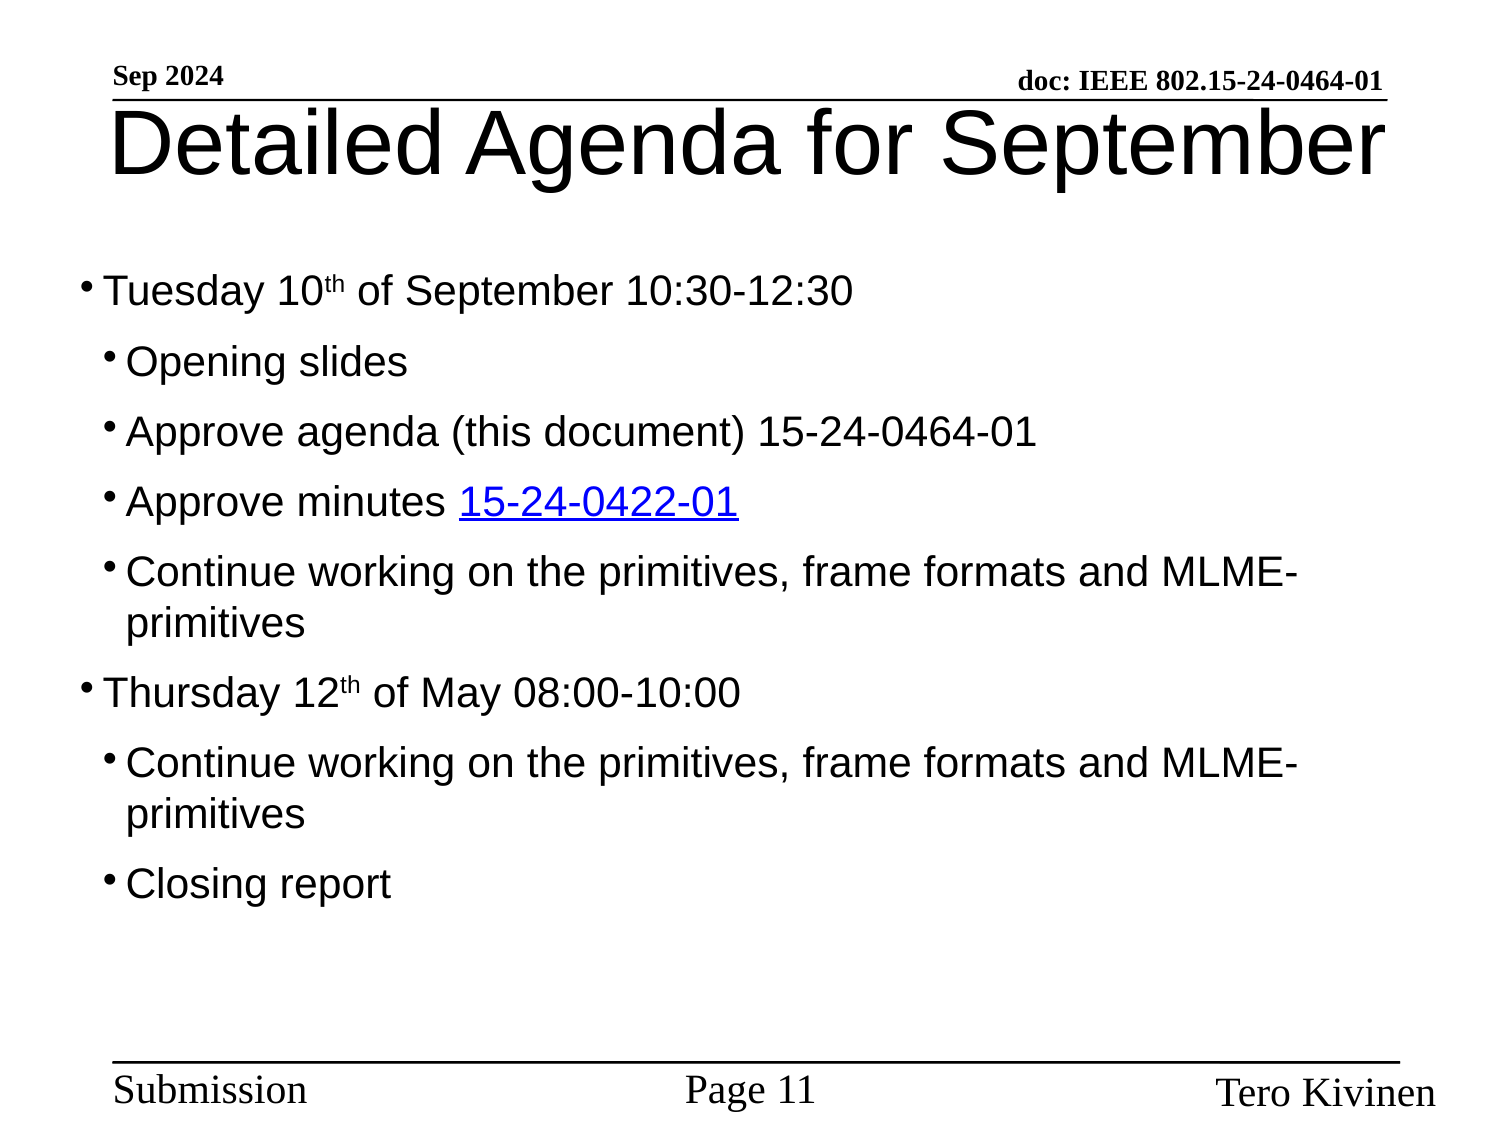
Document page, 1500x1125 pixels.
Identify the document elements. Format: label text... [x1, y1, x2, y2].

text_box Detailed Agenda for September [75, 44, 1423, 231]
text_box Tuesday 10th of September 10:30-12:30 Opening slides Approve agenda (this document) 15-24-0464-01 Approve minutes 15-24-0422-01 Continue working on the primitives, frame formats and MLME-primitives Thursday 12th of May 08:00-10:00 Continue working on the primitives, frame formats and MLME-primitives Closing report [74, 263, 1349, 914]
